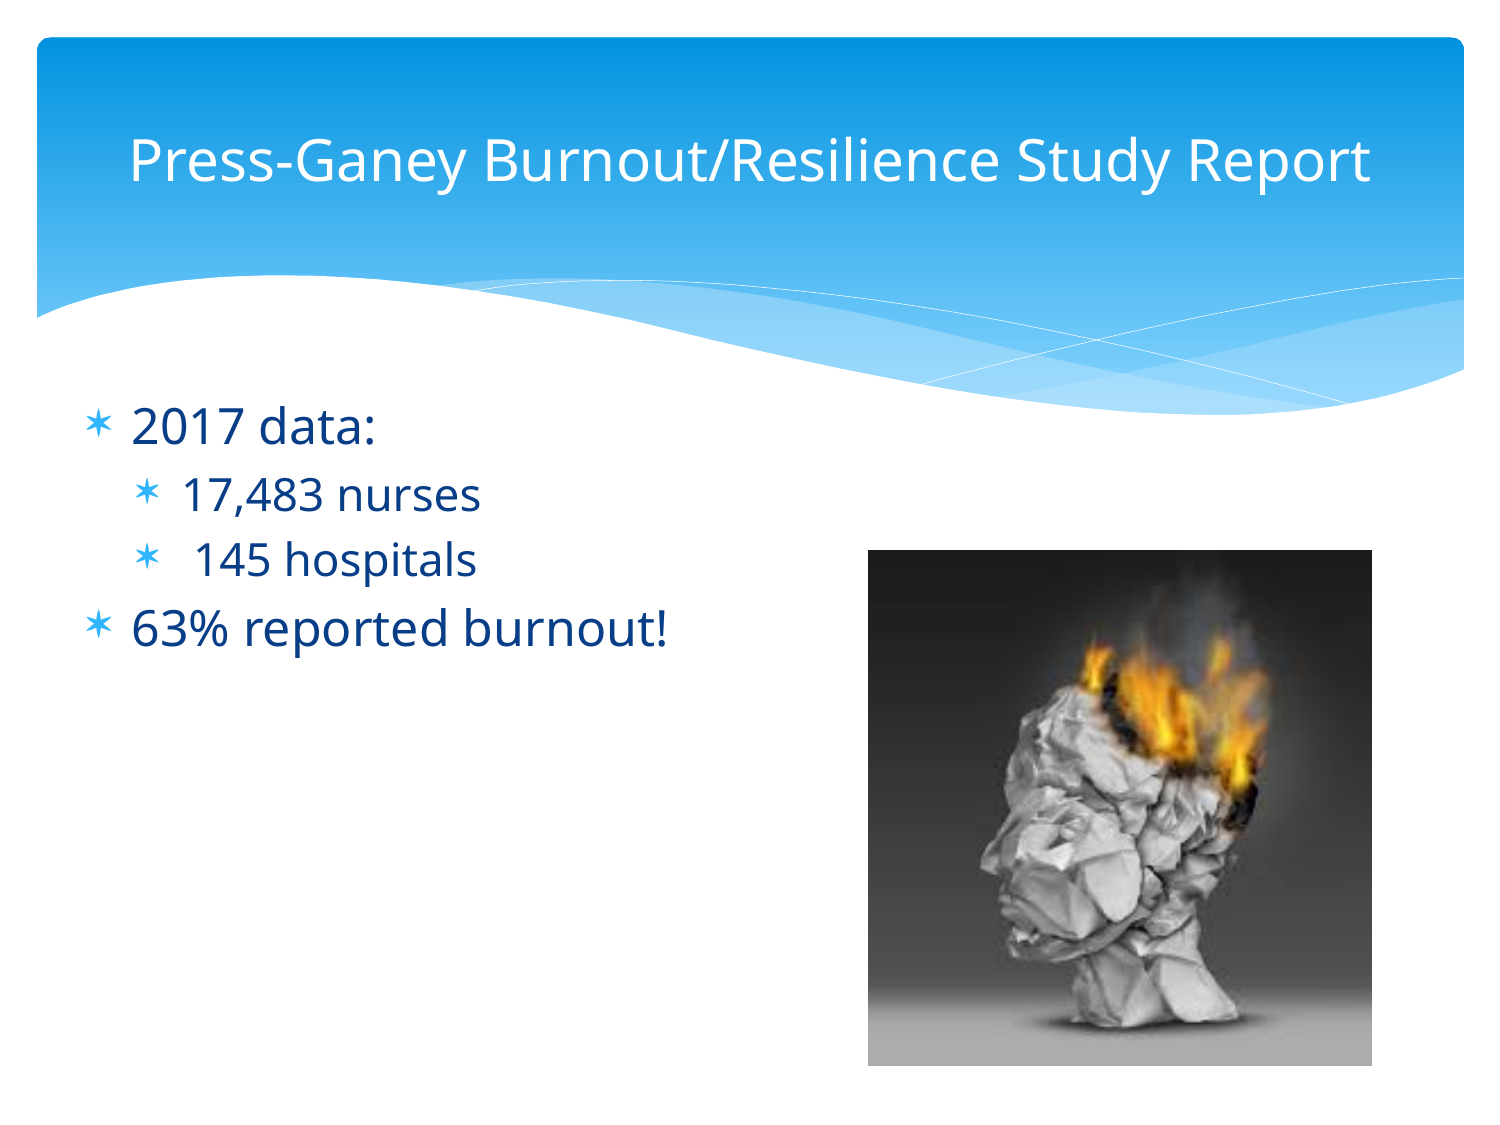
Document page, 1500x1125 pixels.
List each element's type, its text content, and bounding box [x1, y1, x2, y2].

list 2017 data: 17,483 nurses 145 hospitals 63% reported burnout! [78, 316, 1121, 964]
title Press-Ganey Burnout/Resilience Study Report [74, 54, 1426, 262]
picture [868, 550, 1372, 1066]
